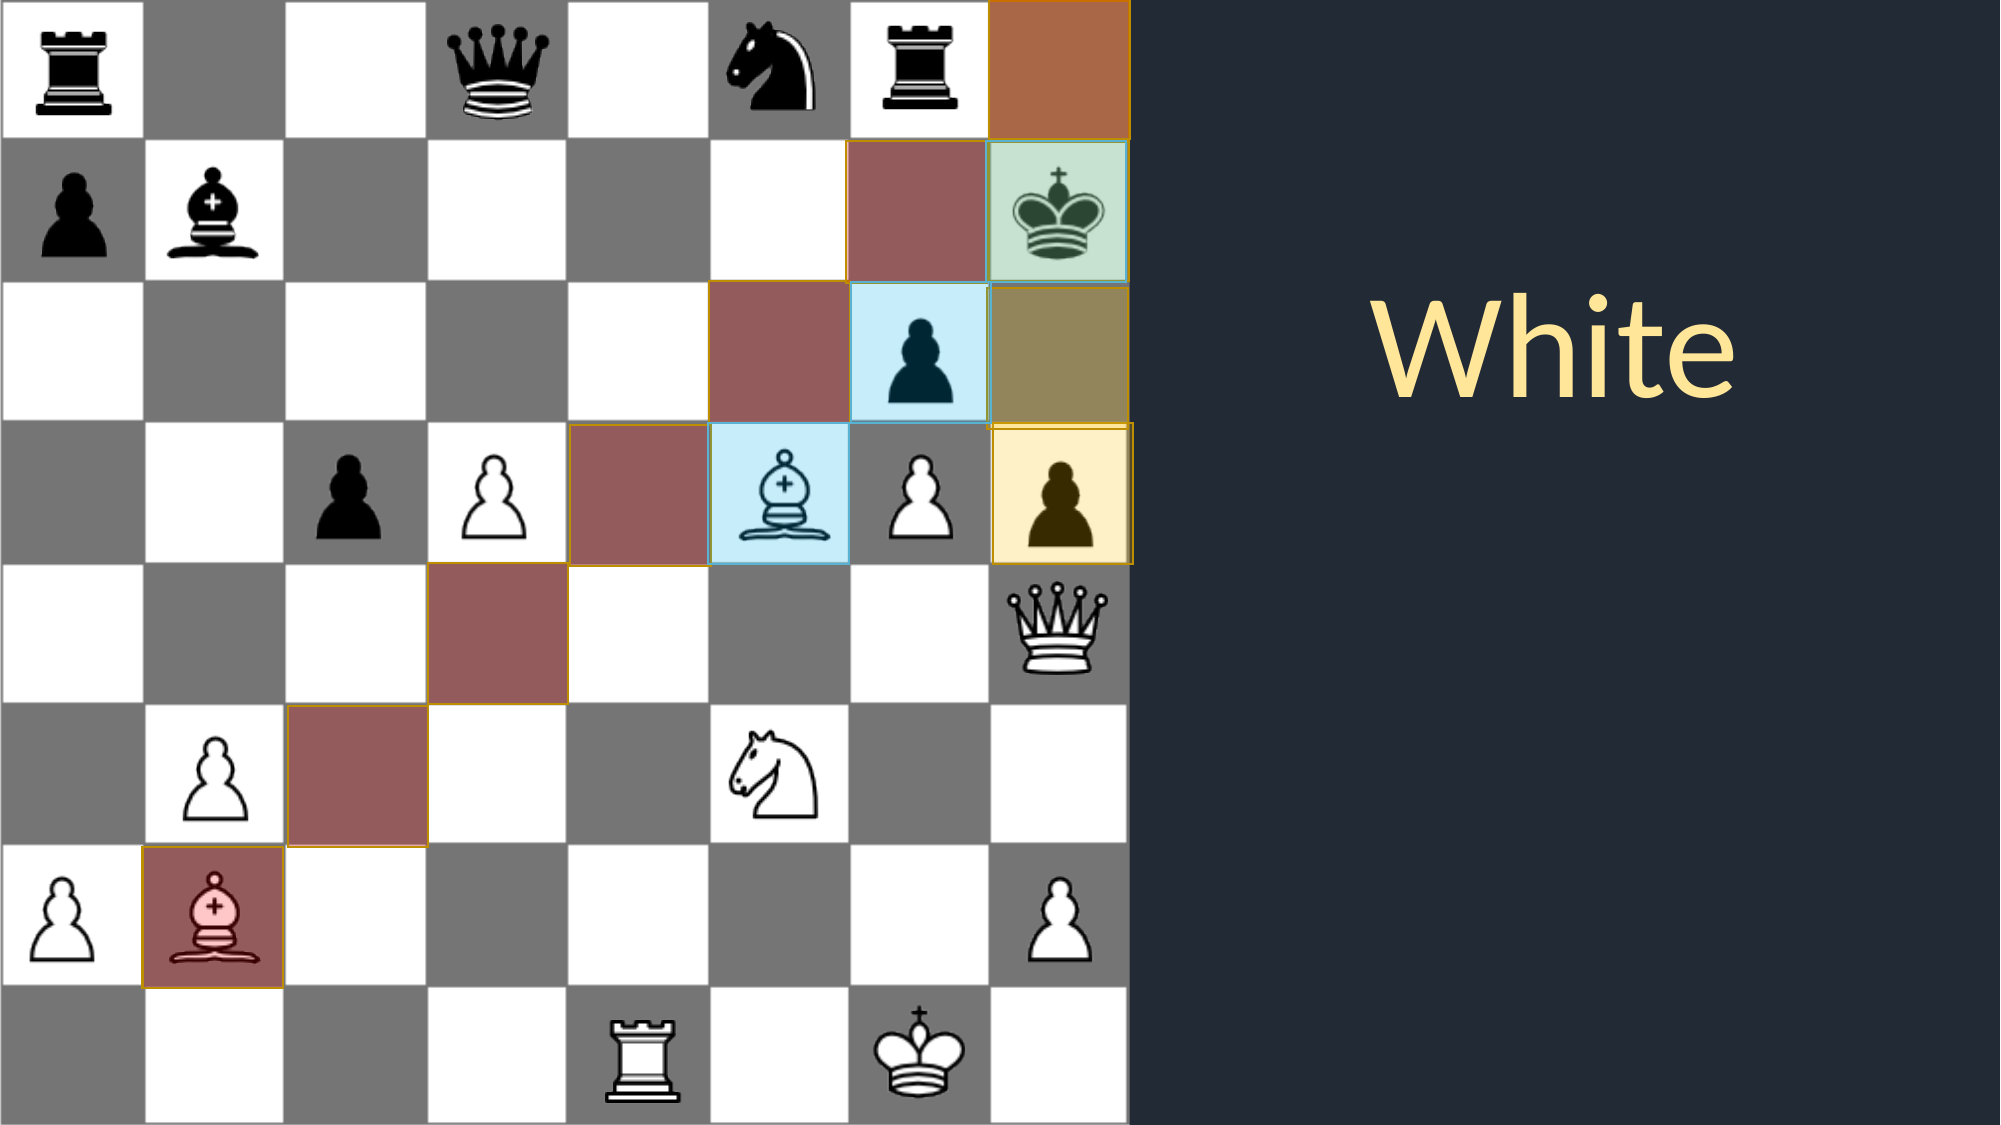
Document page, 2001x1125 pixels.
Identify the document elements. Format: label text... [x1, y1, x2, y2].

picture [0, 0, 1130, 1125]
text_box White [1269, 227, 1841, 470]
text_box [1130, 422, 1134, 565]
